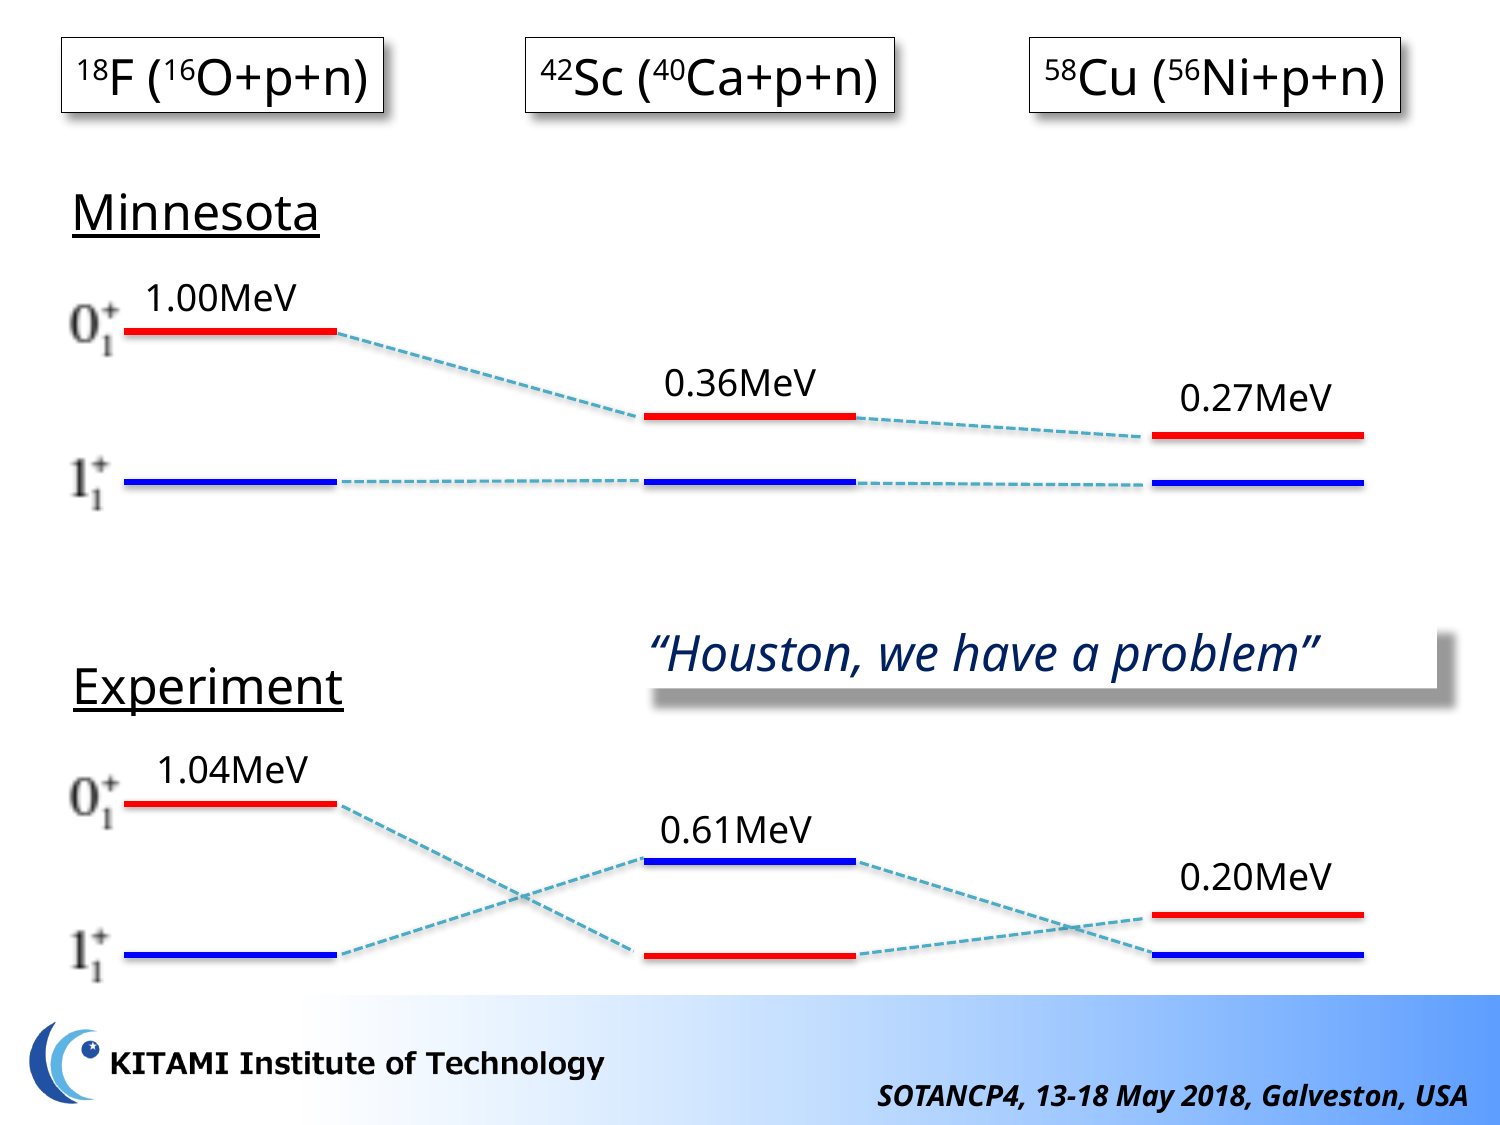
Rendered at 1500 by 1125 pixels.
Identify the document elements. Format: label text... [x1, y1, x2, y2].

text_box 0.61MeV [645, 798, 827, 859]
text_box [857, 482, 1144, 486]
picture [17, 1011, 615, 1118]
text_box 42Sc (40Ca+p+n) [525, 37, 895, 113]
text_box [859, 862, 1152, 953]
text_box 0.27MeV [1164, 366, 1347, 427]
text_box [341, 805, 634, 952]
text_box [856, 417, 1144, 438]
text_box Experiment [58, 647, 359, 722]
text_box 58Cu (56Ni+p+n) [1029, 37, 1401, 113]
text_box 18F (16O+p+n) [61, 37, 384, 113]
text_box Minnesota [57, 172, 336, 248]
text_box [337, 333, 636, 417]
text_box 0.20MeV [1164, 845, 1347, 906]
text_box 0.36MeV [649, 351, 832, 411]
text_box 1.04MeV [141, 738, 324, 799]
text_box “Houston, we have a problem” [633, 613, 1437, 689]
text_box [64, 439, 116, 516]
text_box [64, 285, 125, 362]
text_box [64, 757, 125, 835]
text_box 1.00MeV [129, 266, 312, 326]
text_box SOTANCP4, 13-18 May 2018, Galveston, USA [631, 1070, 1484, 1121]
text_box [637, 857, 644, 955]
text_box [64, 911, 116, 988]
